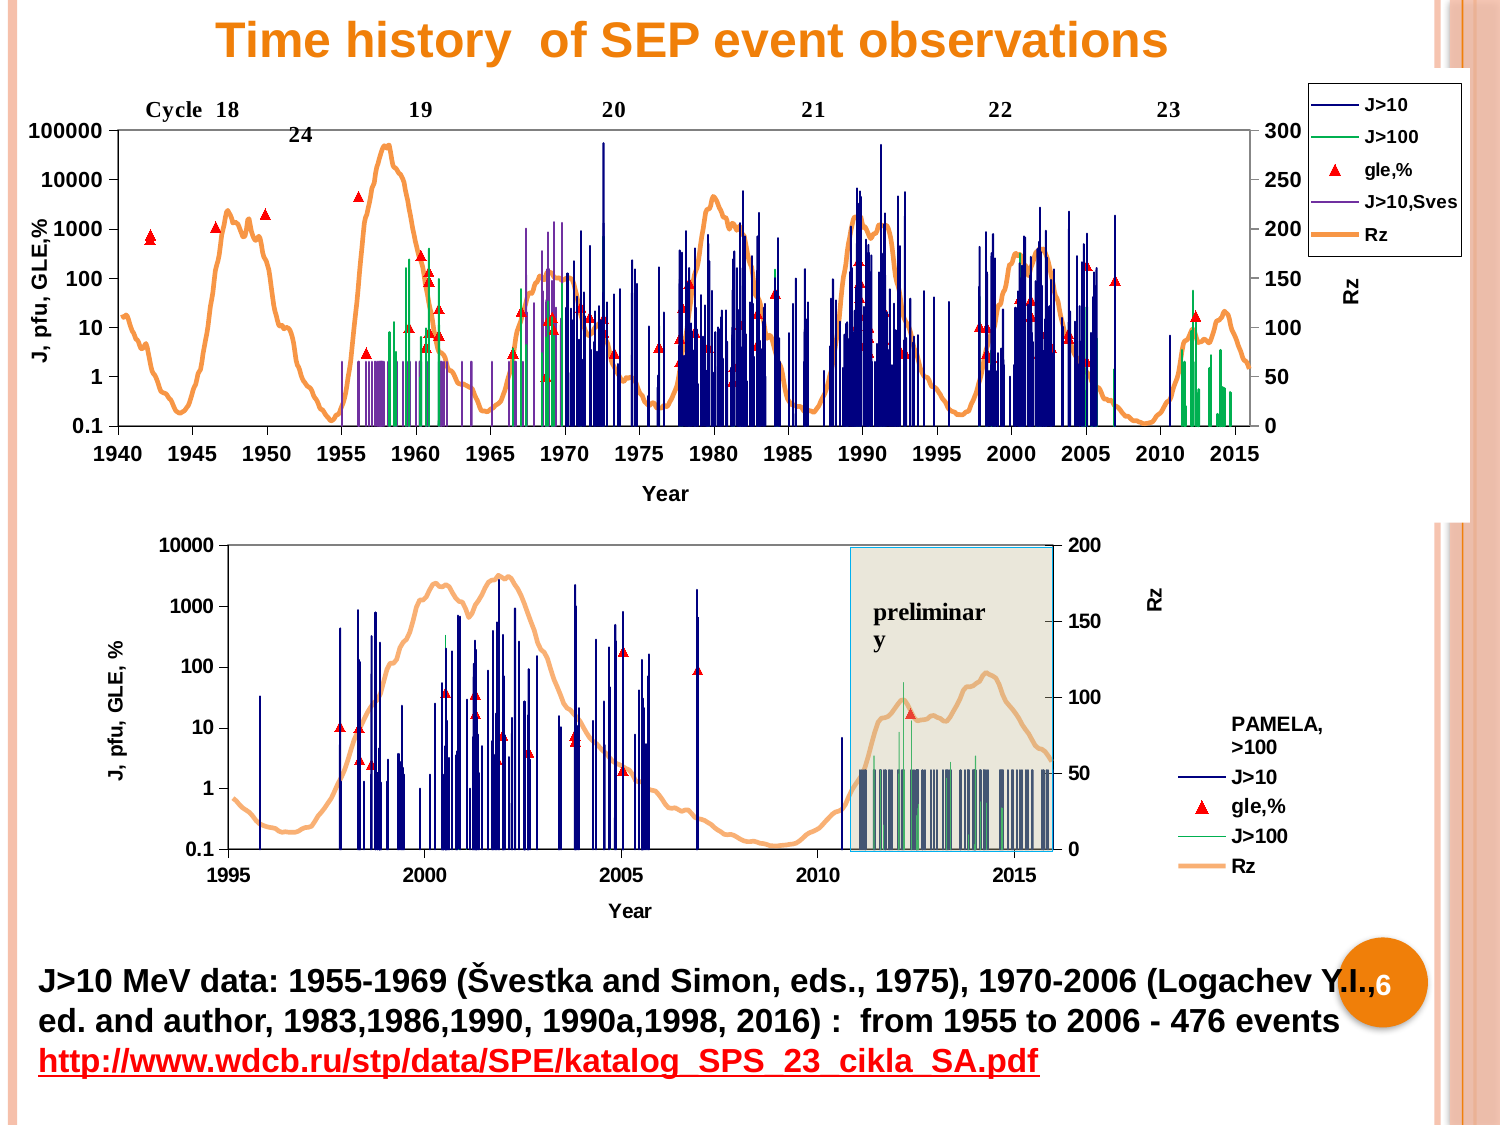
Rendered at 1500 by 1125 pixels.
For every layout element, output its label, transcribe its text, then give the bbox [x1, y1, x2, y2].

slide_number 6 [1333, 940, 1434, 1027]
chart [19, 67, 1471, 930]
text_box Time history of SEP event observations [200, 0, 1235, 66]
text_box J>10 MeV data: 1955-1969 (Švestka and Simon, eds., 1975), 1970-2006 (Logachev Y.I., ed. and author, 1983,1986,1990, 1990а,1998, 2016) : from 1955 to 2006 - 476 events http://www.wdcb.ru/stp/data/SPE/katalog_SPS_23_cikla_SA.pdf [23, 952, 1441, 1087]
